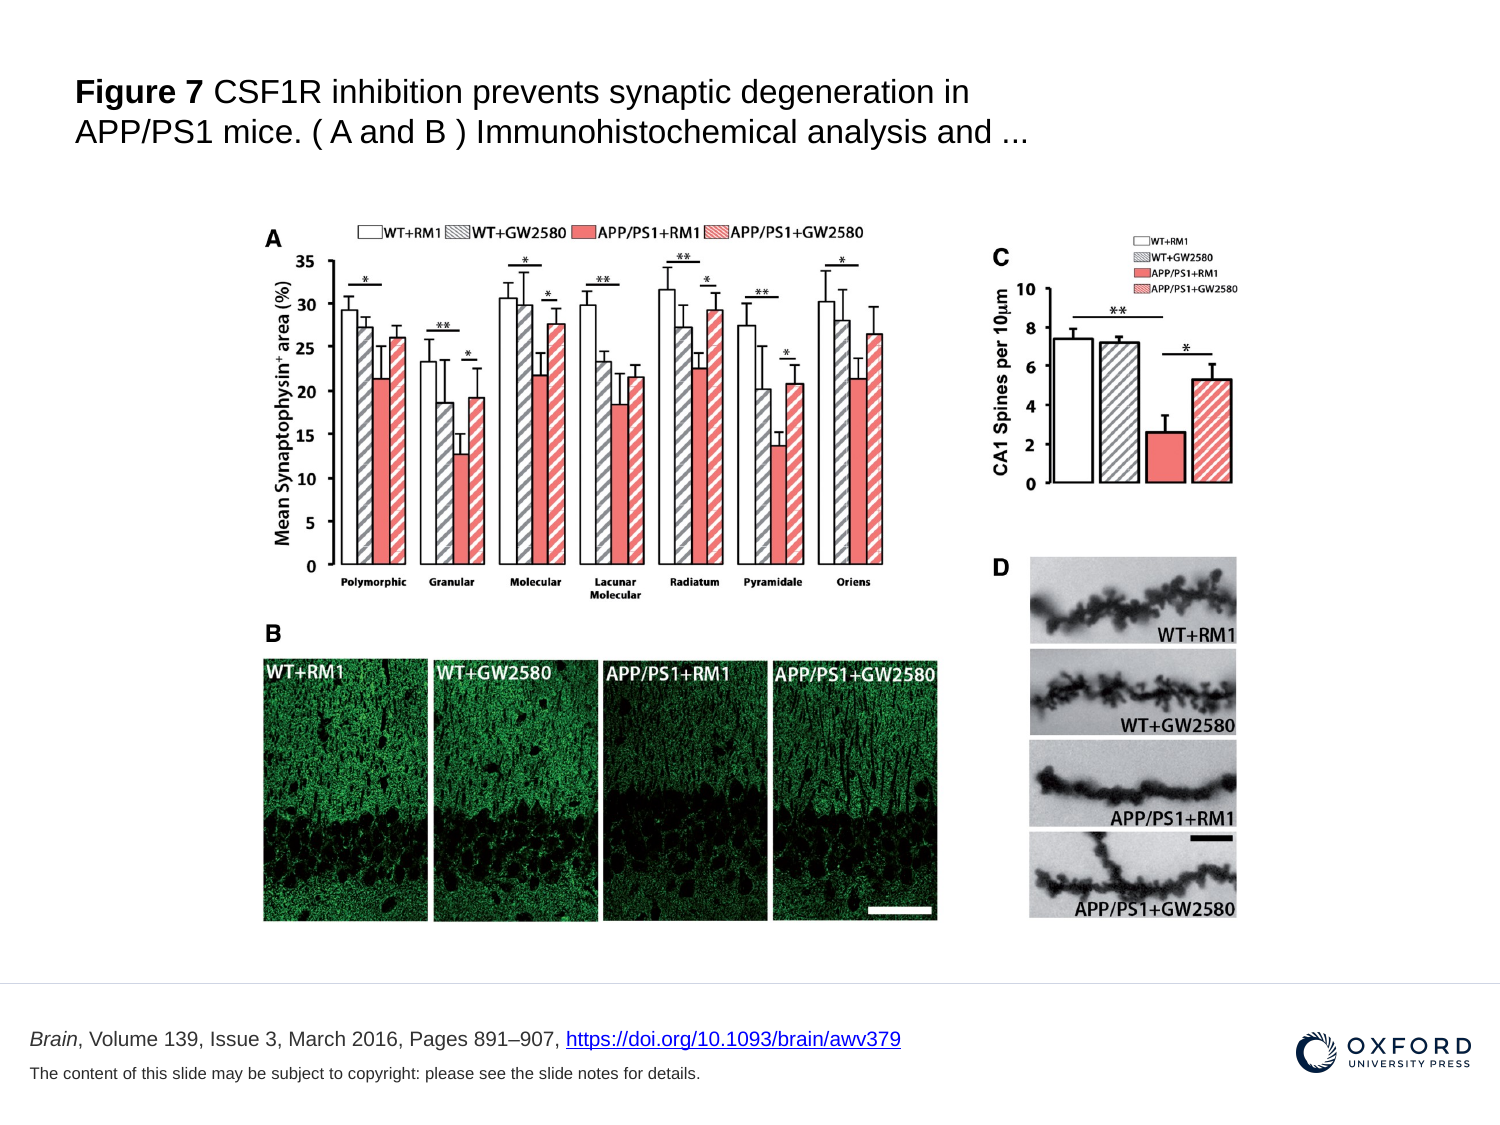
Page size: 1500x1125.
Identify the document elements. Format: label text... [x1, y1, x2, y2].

title Figure 7 CSF1R inhibition prevents synaptic degeneration in APP/PS1 mice. ( A and B ) Immunohistochemical analysis and ... [75, 69, 1078, 171]
picture [262, 224, 1238, 923]
footer Brain, Volume 139, Issue 3, March 2016, Pages 891–907, https://doi.org/10.1093/brain/awv379 The content of this slide may be subject to copyright: please see the slide notes for details. [0, 983, 1260, 1125]
picture [1296, 1032, 1471, 1073]
